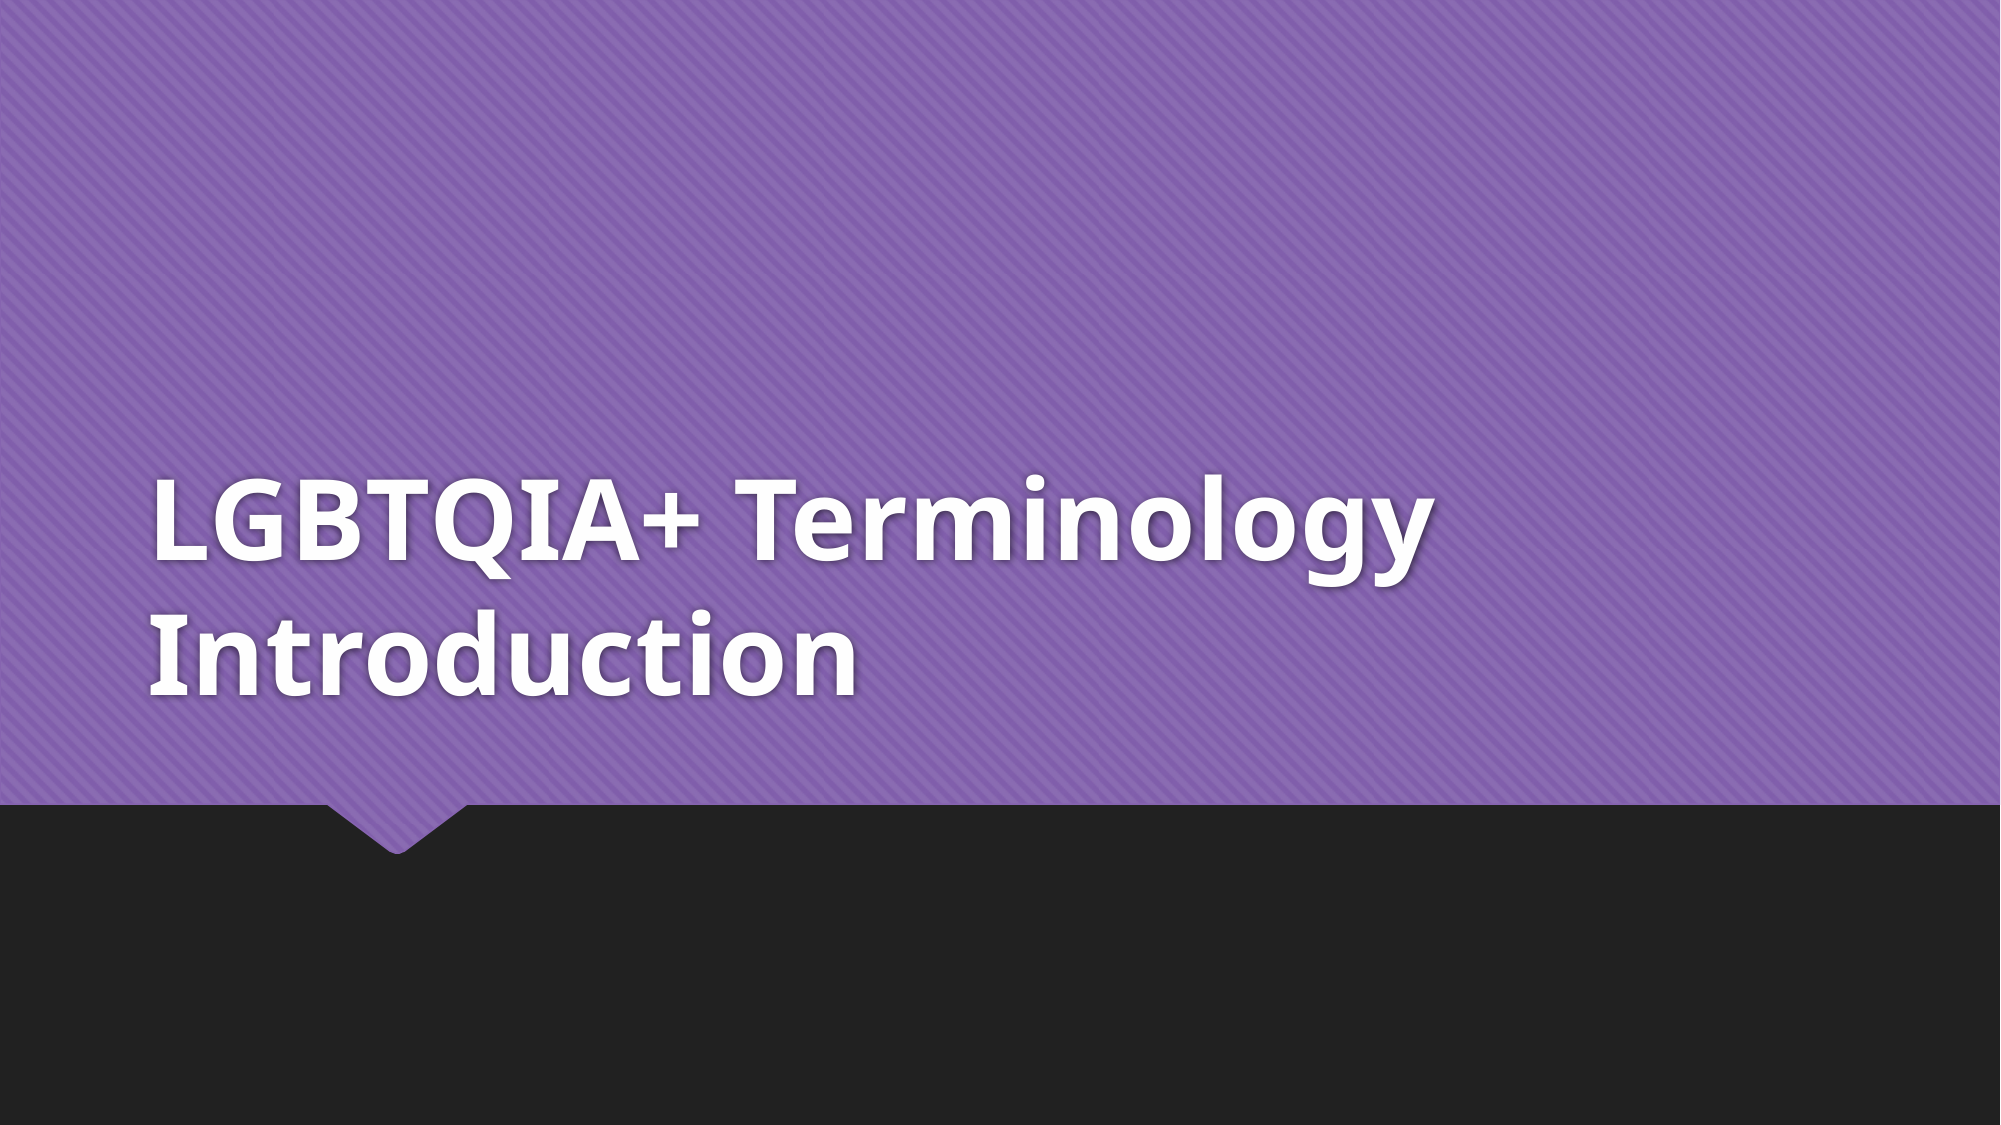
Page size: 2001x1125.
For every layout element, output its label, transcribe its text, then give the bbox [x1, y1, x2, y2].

title LGBTQIA+ Terminology Introduction [132, 237, 1868, 726]
